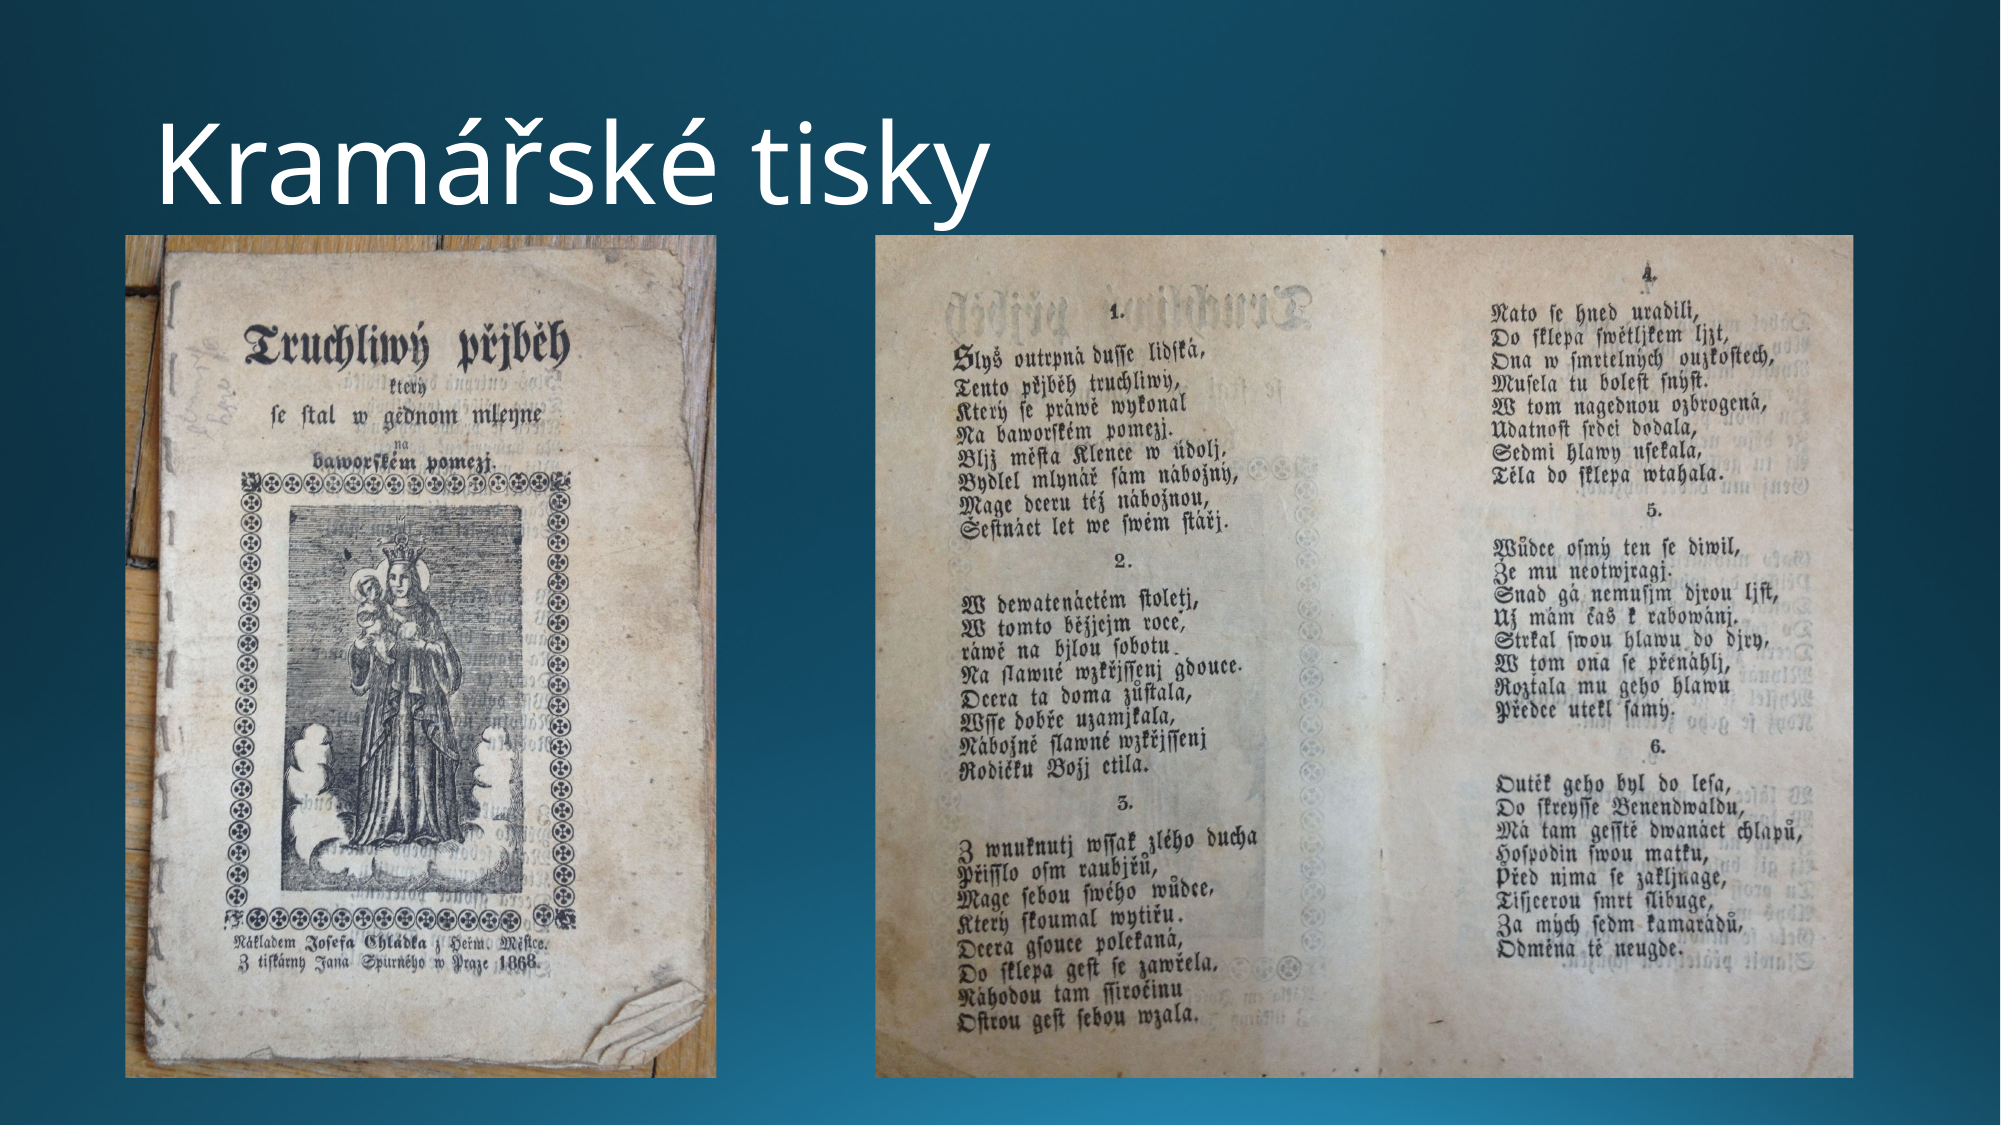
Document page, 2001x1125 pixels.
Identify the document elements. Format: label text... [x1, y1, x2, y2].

picture [0, 0, 2001, 1125]
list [0, 360, 842, 952]
title Kramářské tisky [137, 59, 1863, 278]
